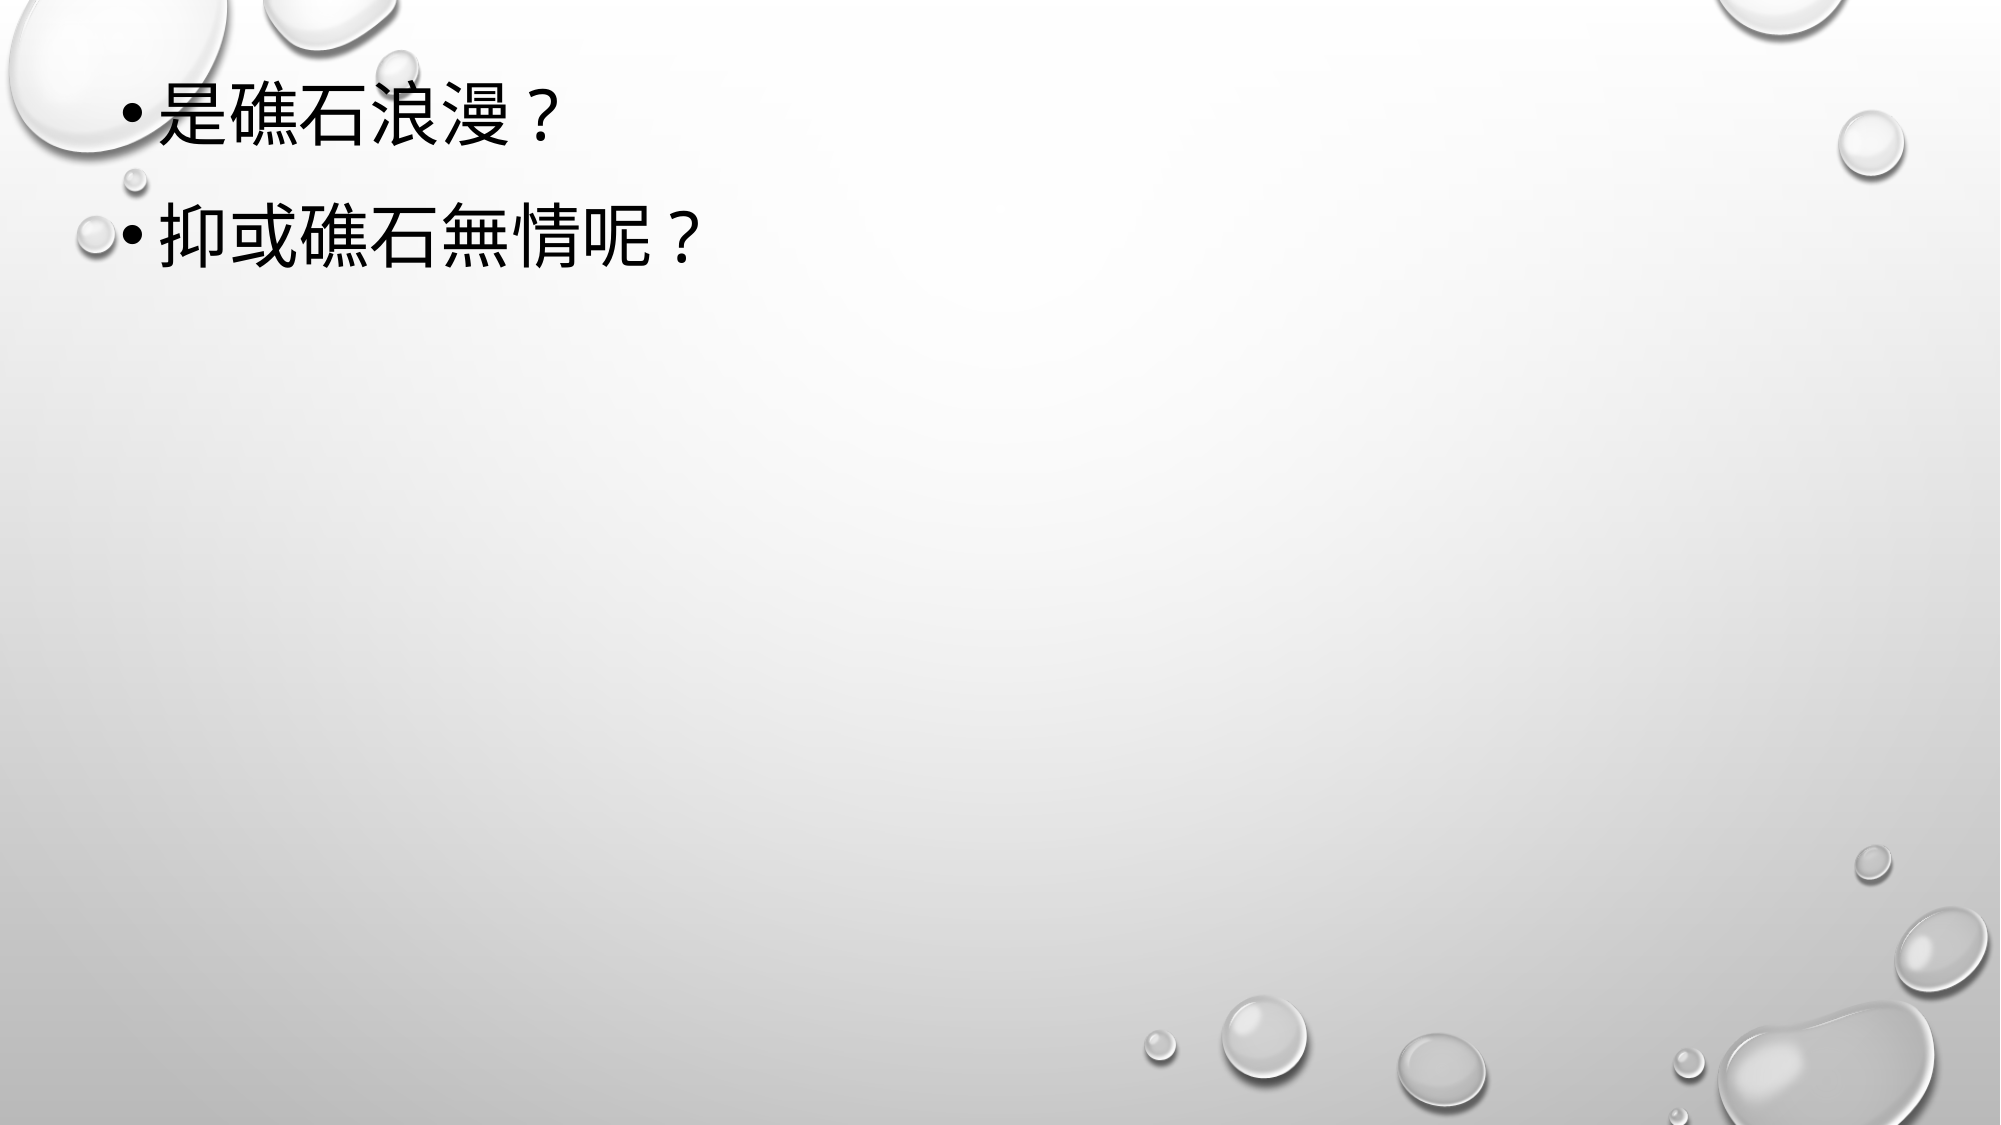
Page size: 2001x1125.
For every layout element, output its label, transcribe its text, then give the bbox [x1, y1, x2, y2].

picture [0, 0, 2000, 1125]
list 是礁石浪漫? 抑或礁石無情呢? [105, 45, 1850, 1080]
